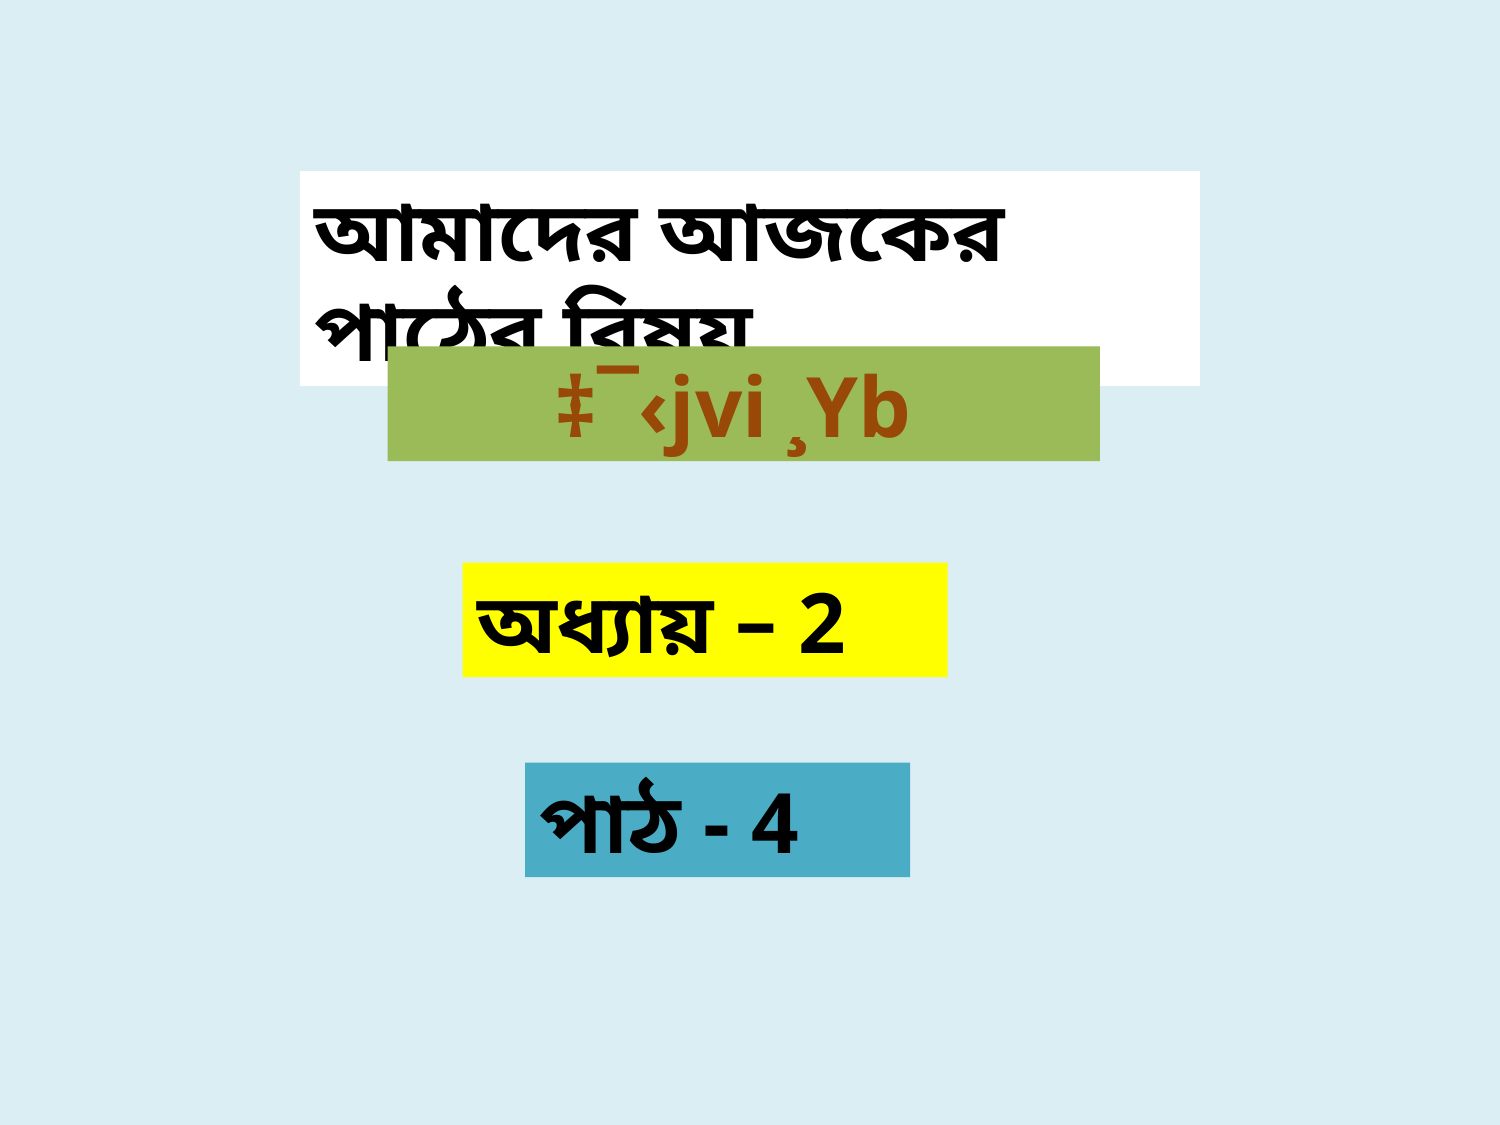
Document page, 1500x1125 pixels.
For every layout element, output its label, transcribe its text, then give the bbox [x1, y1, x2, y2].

text_box আমাদের আজকের পাঠের বিষয় [299, 171, 1200, 386]
text_box পাঠ - 4 [525, 762, 911, 878]
text_box অধ্যায় – 2 [462, 562, 948, 678]
text_box ‡¯‹jvi ¸Yb [387, 346, 1100, 462]
